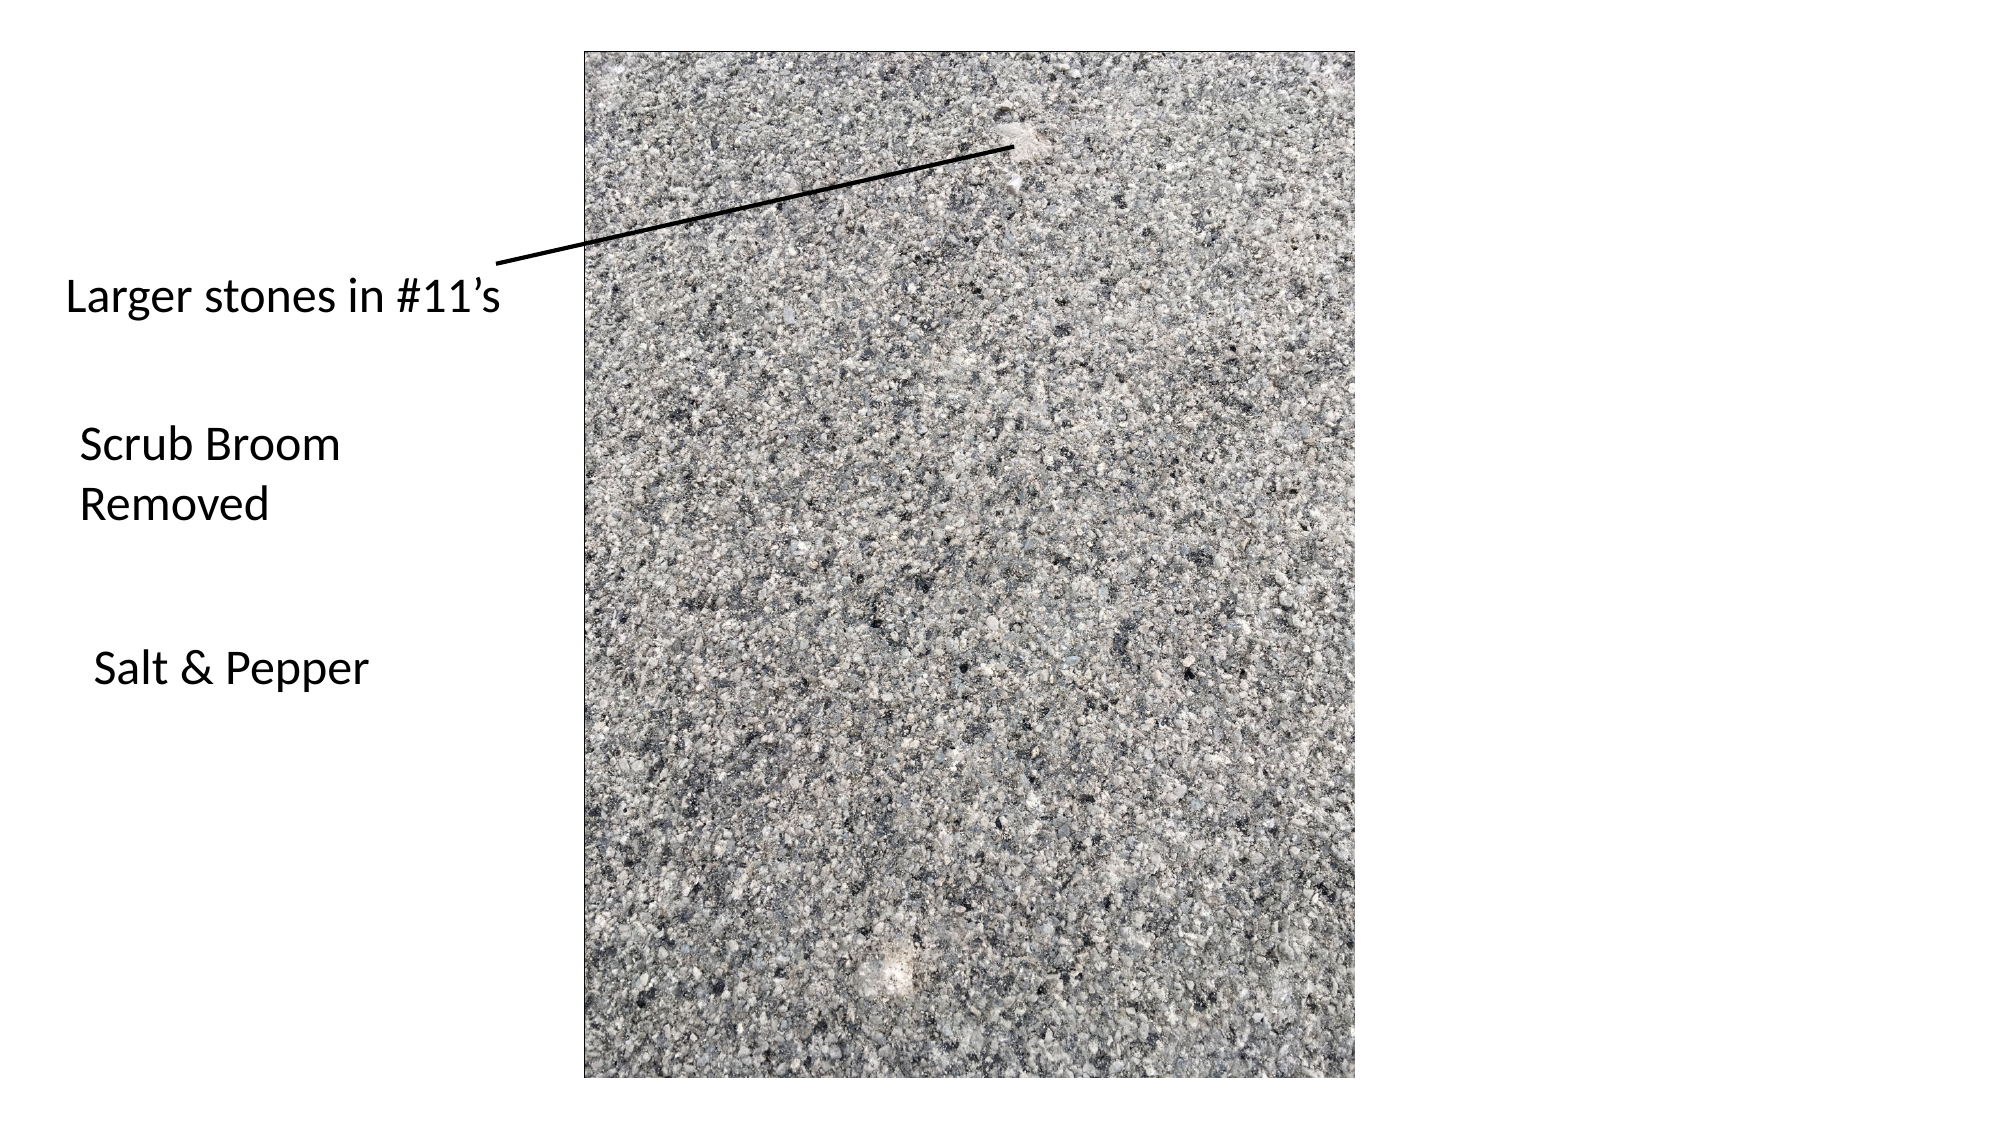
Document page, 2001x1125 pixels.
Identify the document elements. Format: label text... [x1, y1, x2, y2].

text_box Scrub Broom Removed [64, 402, 518, 538]
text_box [495, 146, 1015, 264]
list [584, 51, 1355, 1078]
text_box Larger stones in #11’s [50, 255, 531, 331]
text_box Salt & Pepper [78, 627, 408, 703]
